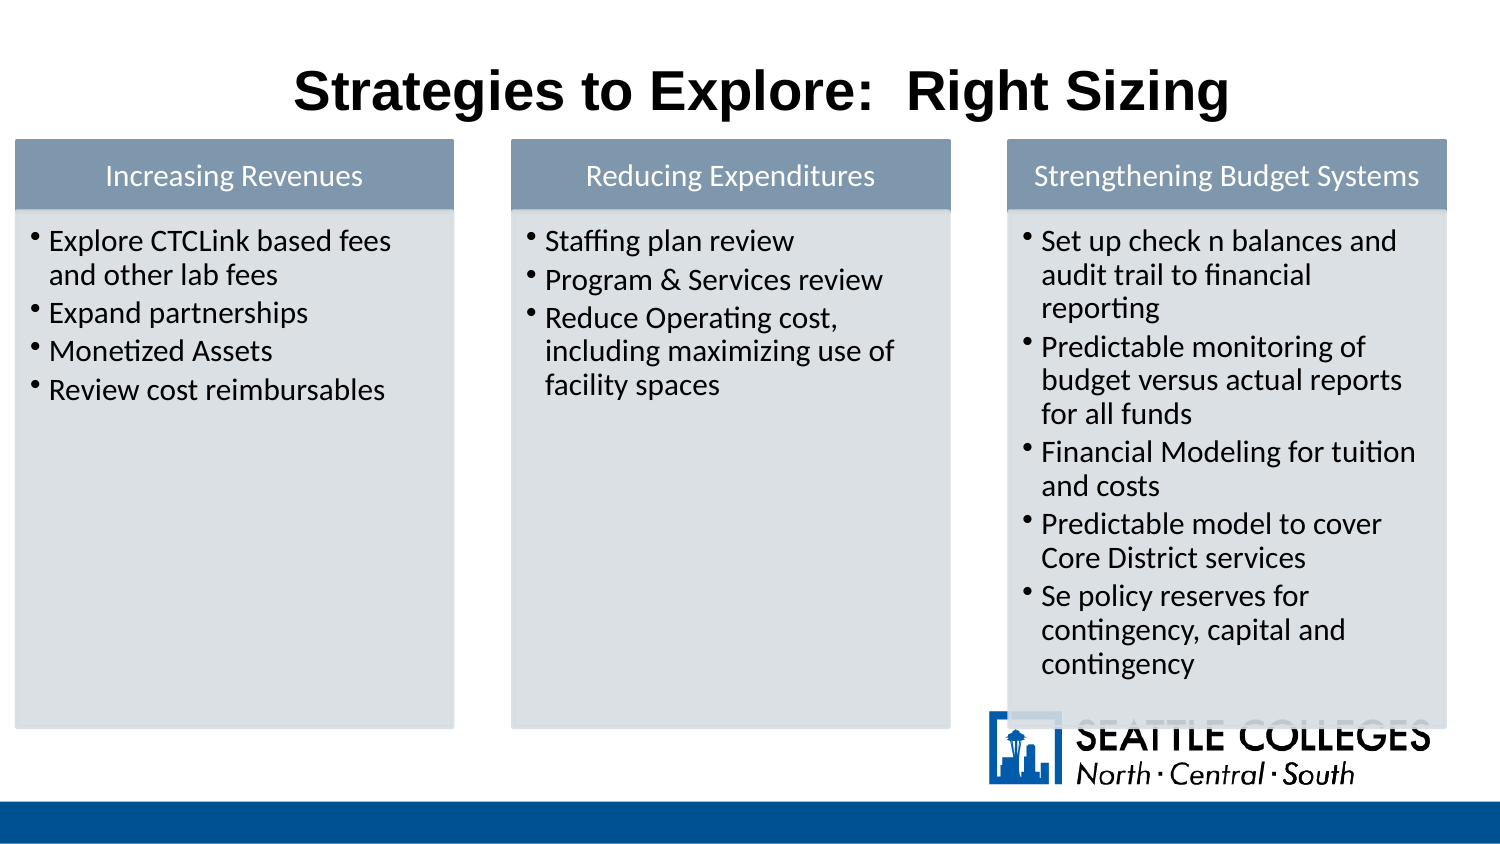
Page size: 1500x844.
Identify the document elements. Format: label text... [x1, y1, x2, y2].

picture [989, 738, 1430, 785]
text_box Strategies to Explore: Right Sizing [77, 46, 1448, 130]
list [16, 130, 1446, 738]
